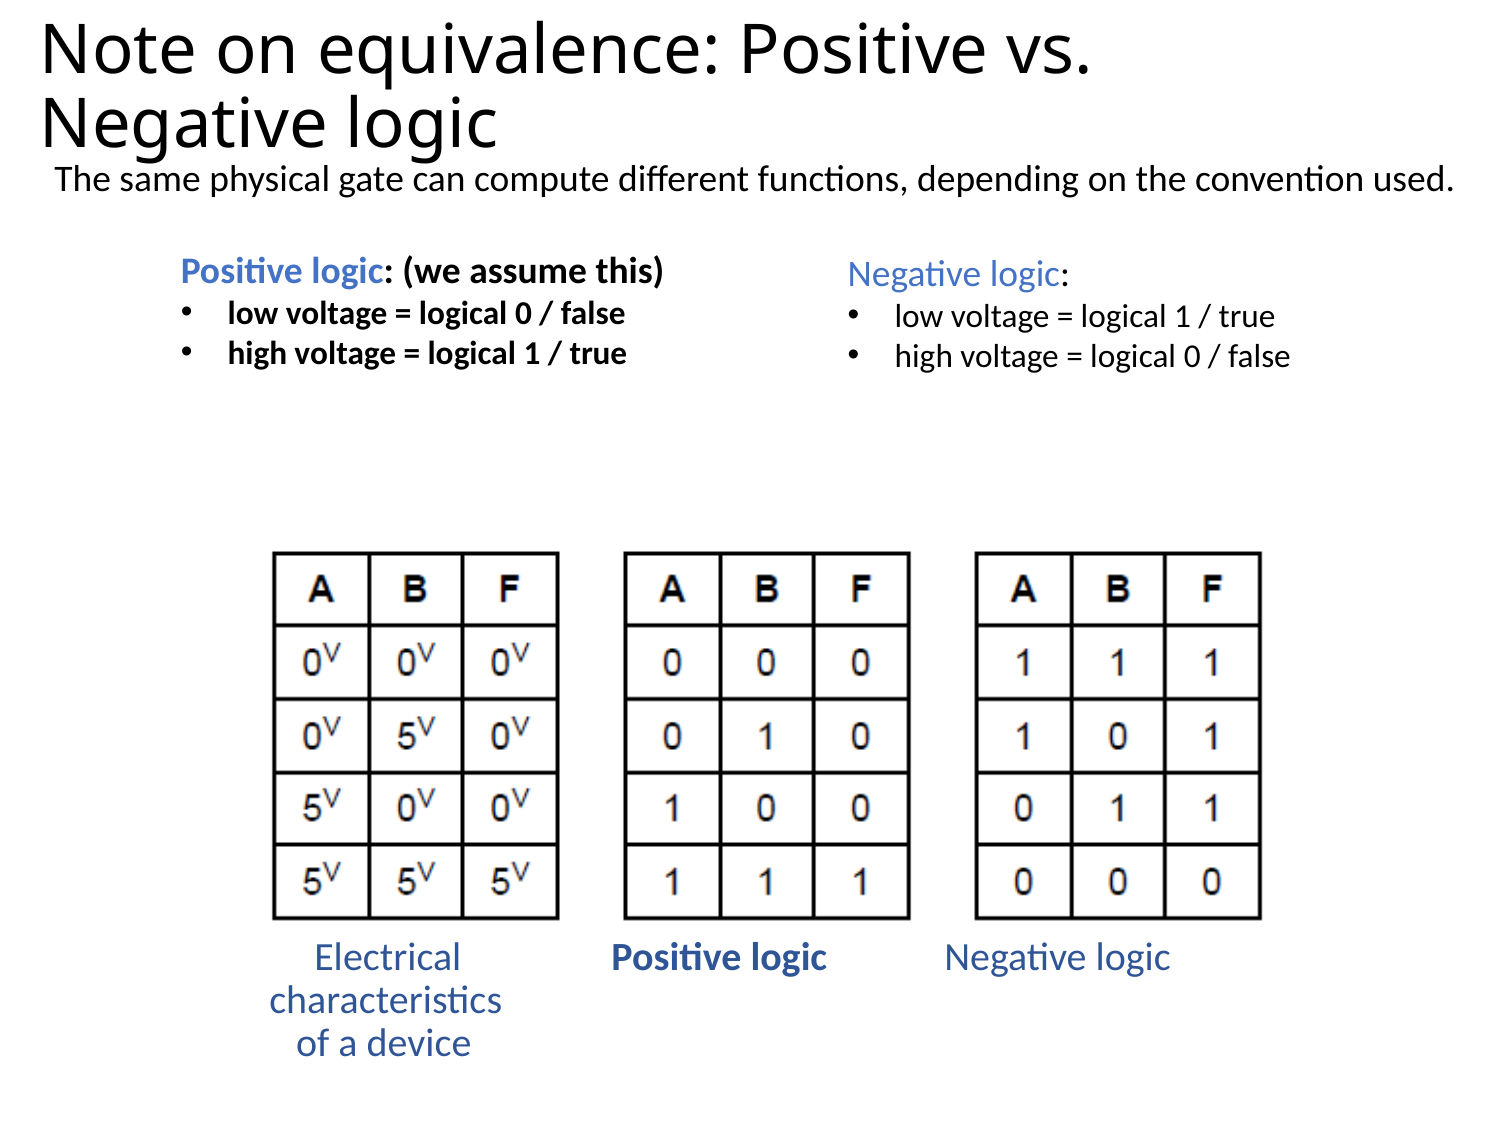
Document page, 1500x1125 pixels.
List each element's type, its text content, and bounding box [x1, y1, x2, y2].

title Note on equivalence: Positive vs. Negative logic [24, 1, 1375, 177]
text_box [234, 521, 1305, 1092]
text_box Negative logic: low voltage = logical 1 / true high voltage = logical 0 / false [832, 241, 1437, 427]
list The same physical gate can compute different functions, depending on the convention used. [39, 151, 1500, 1108]
text_box Positive logic: (we assume this) low voltage = logical 0 / false high voltage = logical 1 / true [166, 238, 770, 424]
